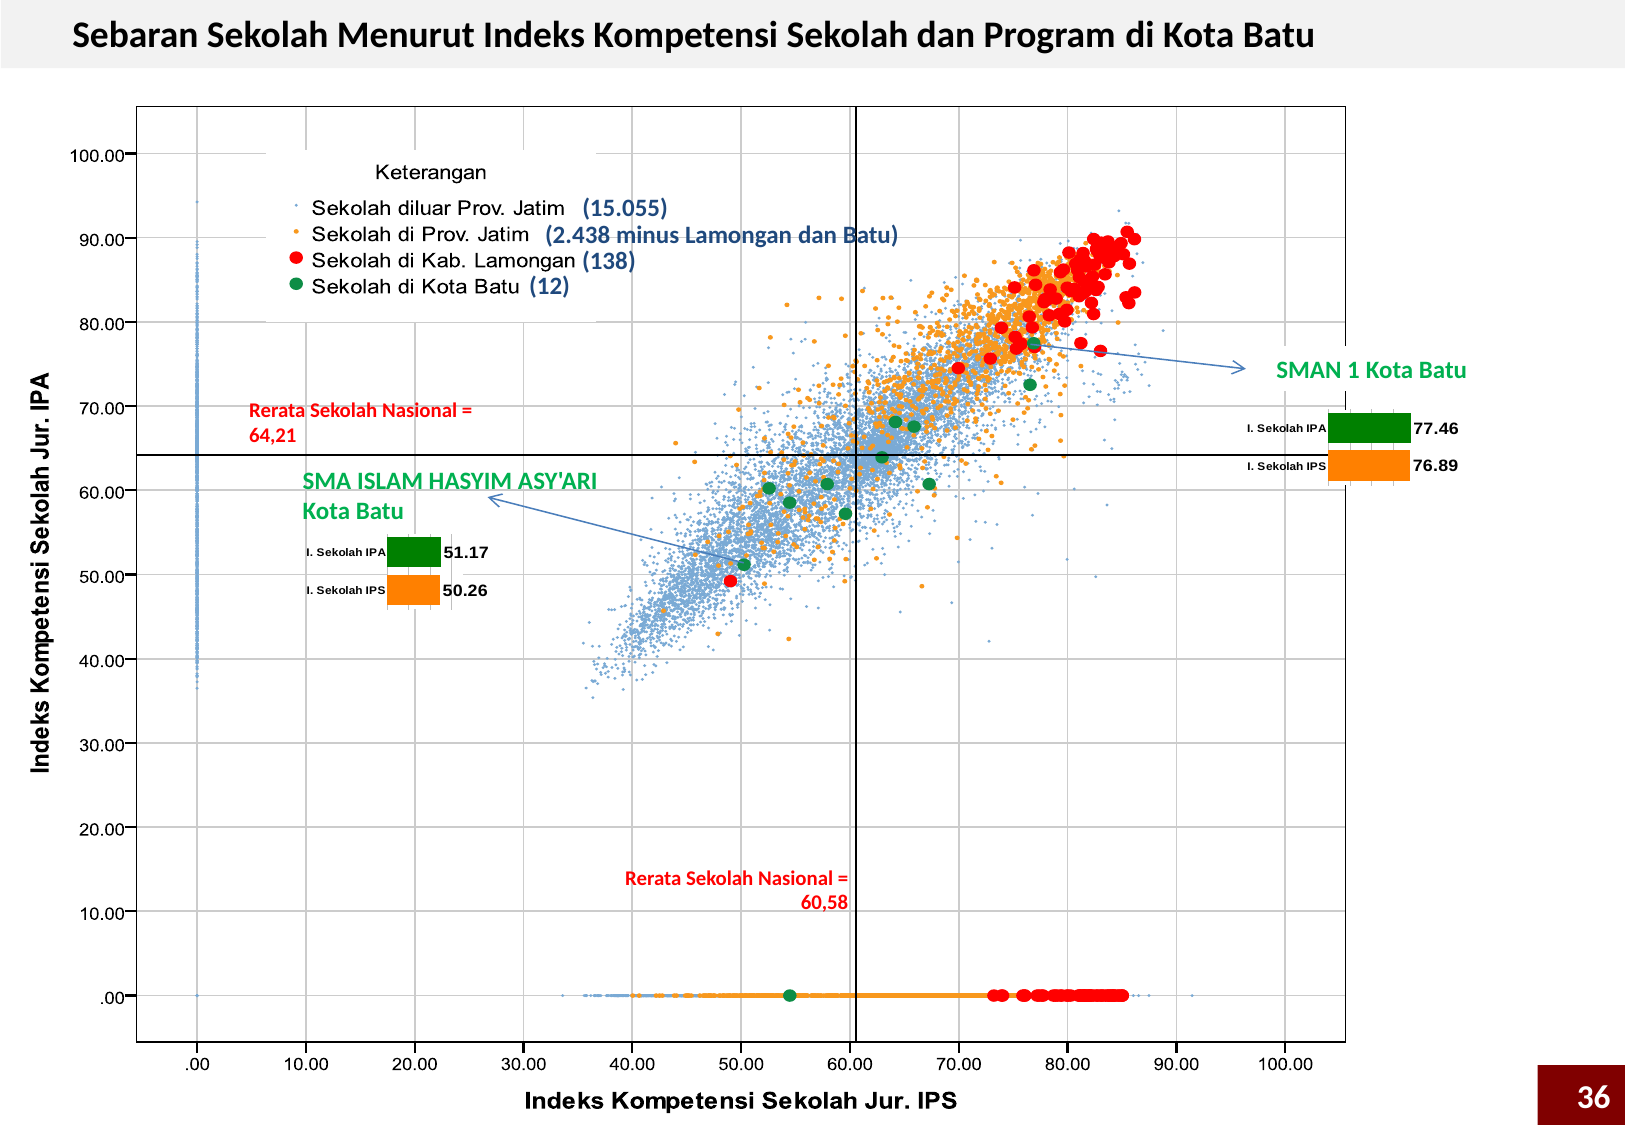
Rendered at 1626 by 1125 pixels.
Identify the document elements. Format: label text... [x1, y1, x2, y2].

picture [0, 96, 1460, 1125]
text_box Sebaran Sekolah Menurut Indeks Kompetensi Sekolah dan Program di Kota Batu [57, 2, 1586, 63]
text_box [1030, 344, 1247, 370]
text_box [0, 0, 1625, 70]
text_box SMAN 1 Kota Batu [1356, 346, 1483, 391]
text_box 36 [1537, 1065, 1625, 1125]
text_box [487, 496, 744, 564]
